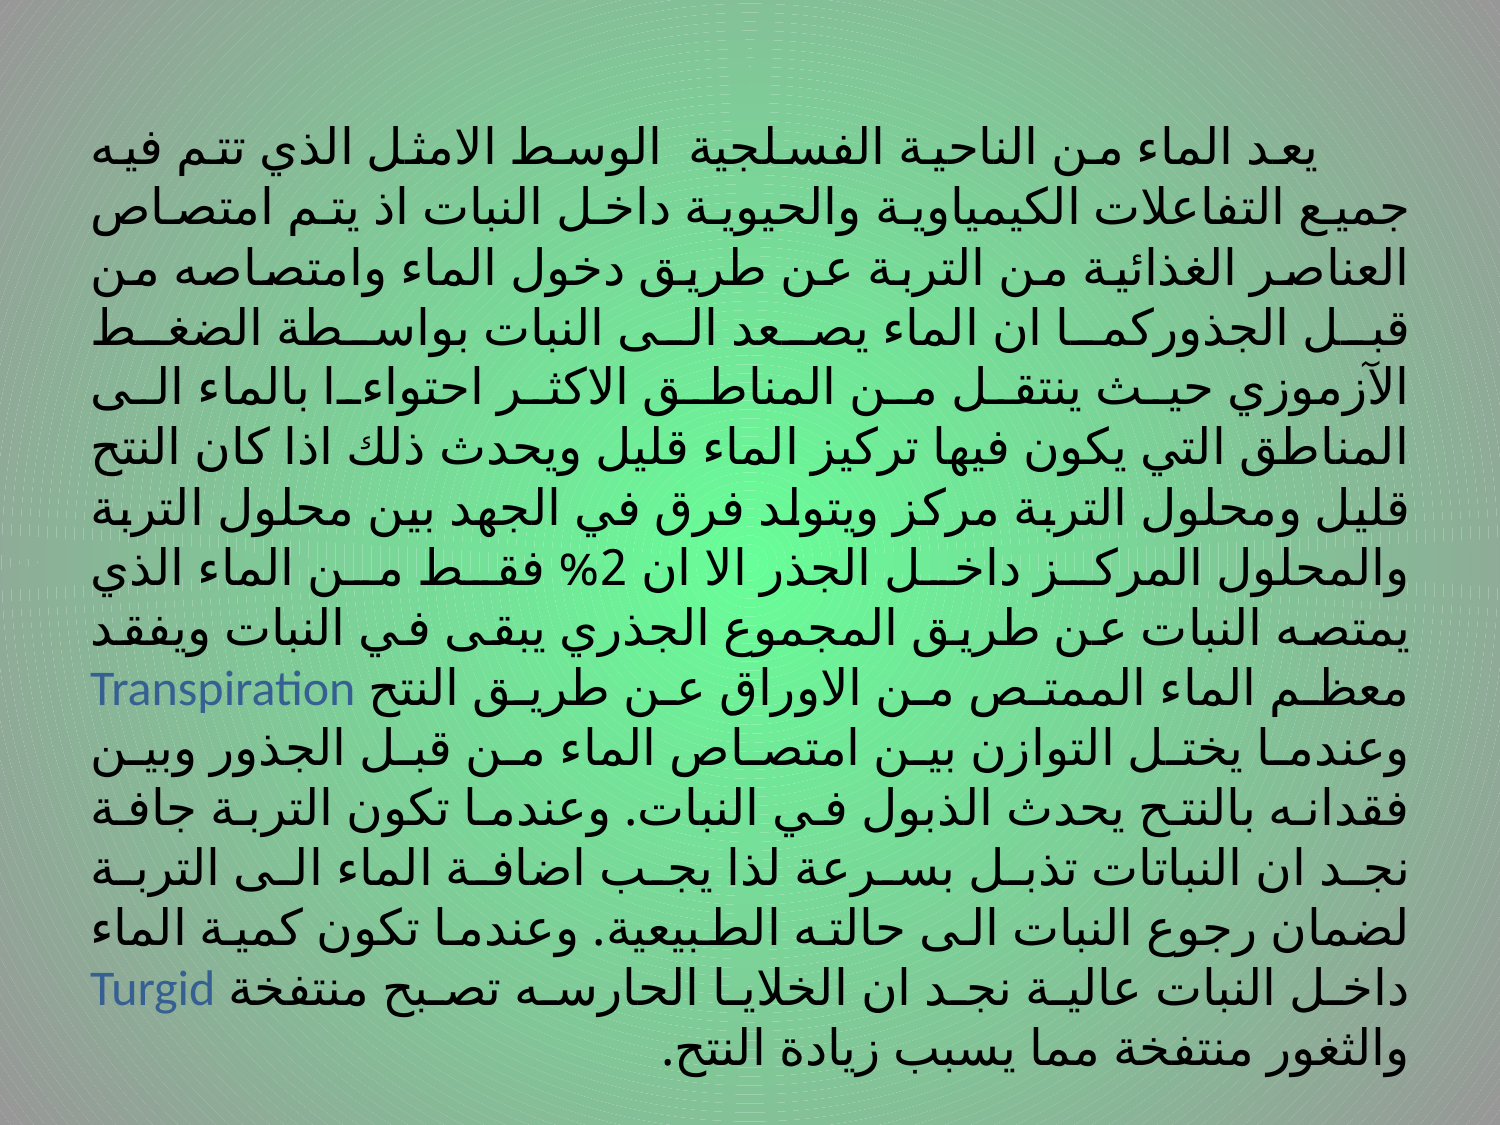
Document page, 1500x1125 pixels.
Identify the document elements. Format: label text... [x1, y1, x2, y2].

list يعد الماء من الناحية الفسلجية الوسط الامثل الذي تتم فيه جميع التفاعلات الكيمياوية والحيوية داخل النبات اذ يتم امتصاص العناصر الغذائية من التربة عن طريق دخول الماء وامتصاصه من قبل الجذوركما ان الماء يصعد الى النبات بواسطة الضغط الآزموزي حيث ينتقل من المناطق الاكثر احتواءا بالماء الى المناطق التي يكون فيها تركيز الماء قليل ويحدث ذلك اذا كان النتح قليل ومحلول التربة مركز ويتولد فرق في الجهد بين محلول التربة والمحلول المركز داخل الجذر الا ان 2% فقط من الماء الذي يمتصه النبات عن طريق المجموع الجذري يبقى في النبات ويفقد معظم الماء الممتص من الاوراق عن طريق النتح Transpiration وعندما يختل التوازن بين امتصاص الماء من قبل الجذور وبين فقدانه بالنتح يحدث الذبول في النبات. وعندما تكون التربة جافة نجد ان النباتات تذبل بسرعة لذا يجب اضافة الماء الى التربة لضمان رجوع النبات الى حالته الطبيعية. وعندما تكون كمية الماء داخل النبات عالية نجد ان الخلايا الحارسه تصبح منتفخة Turgid والثغور منتفخة مما يسبب زيادة النتح. [75, 37, 1425, 1088]
